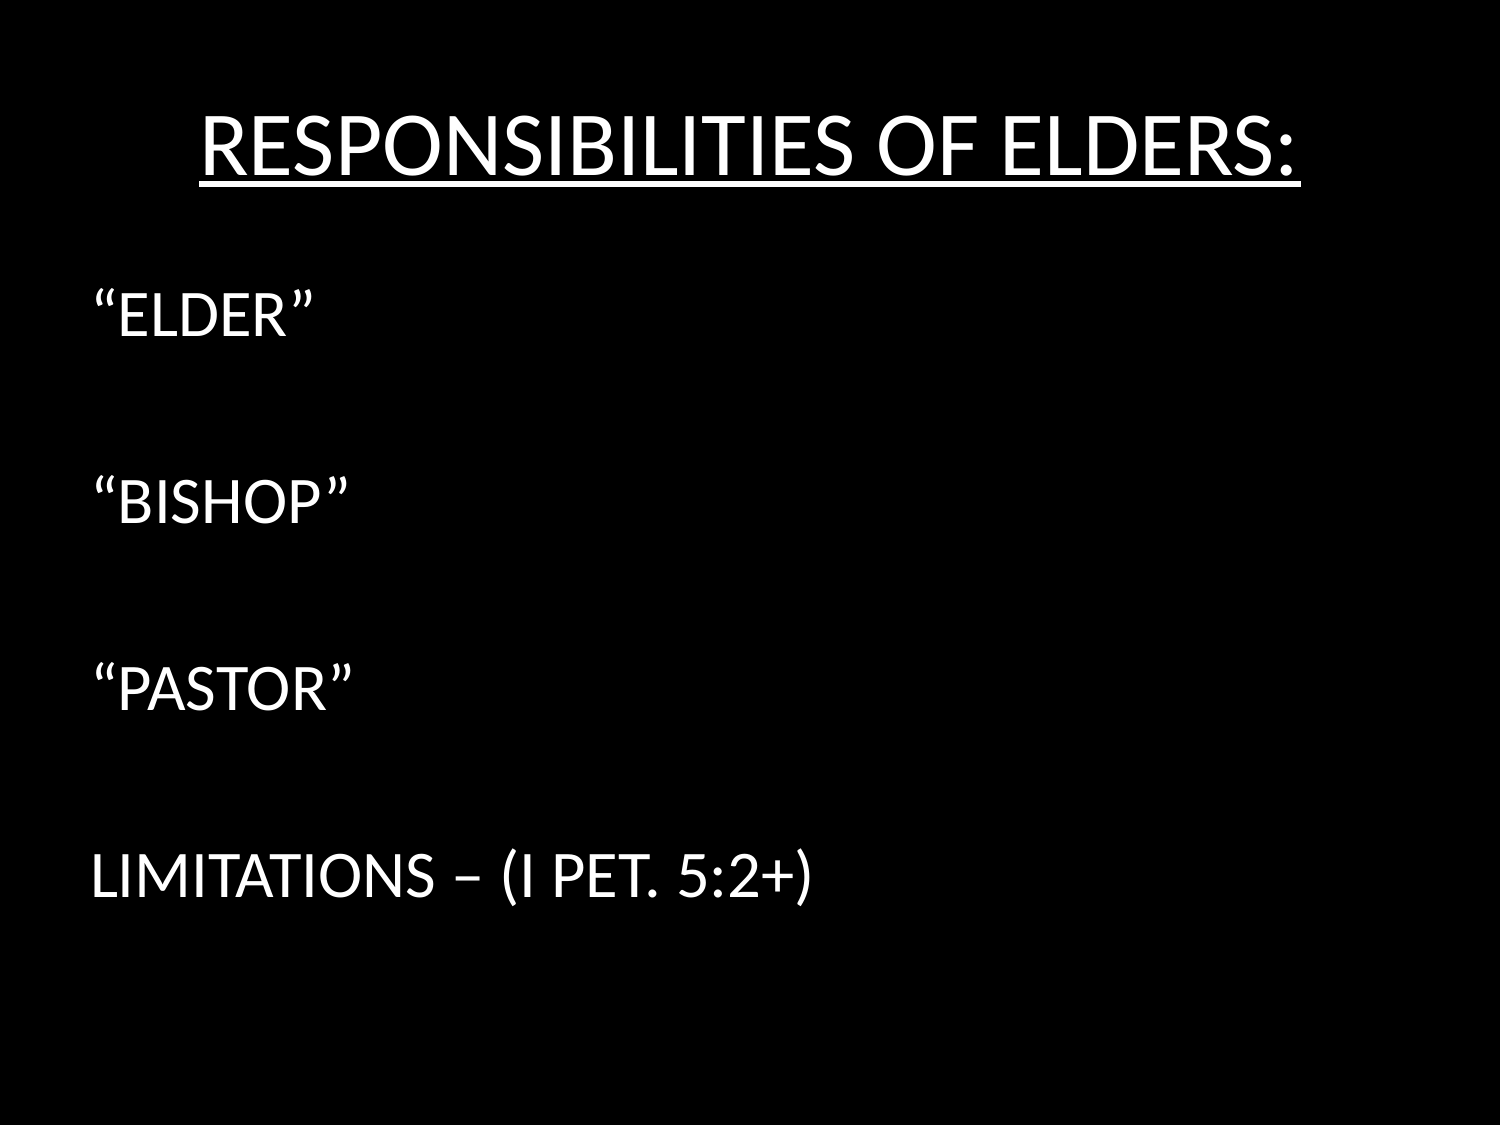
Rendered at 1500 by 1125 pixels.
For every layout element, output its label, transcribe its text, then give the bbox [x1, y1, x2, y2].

title RESPONSIBILITIES OF ELDERS: [75, 45, 1425, 233]
list “ELDER” “BISHOP” “PASTOR” LIMITATIONS – (I PET. 5:2+) [75, 262, 1425, 1005]
